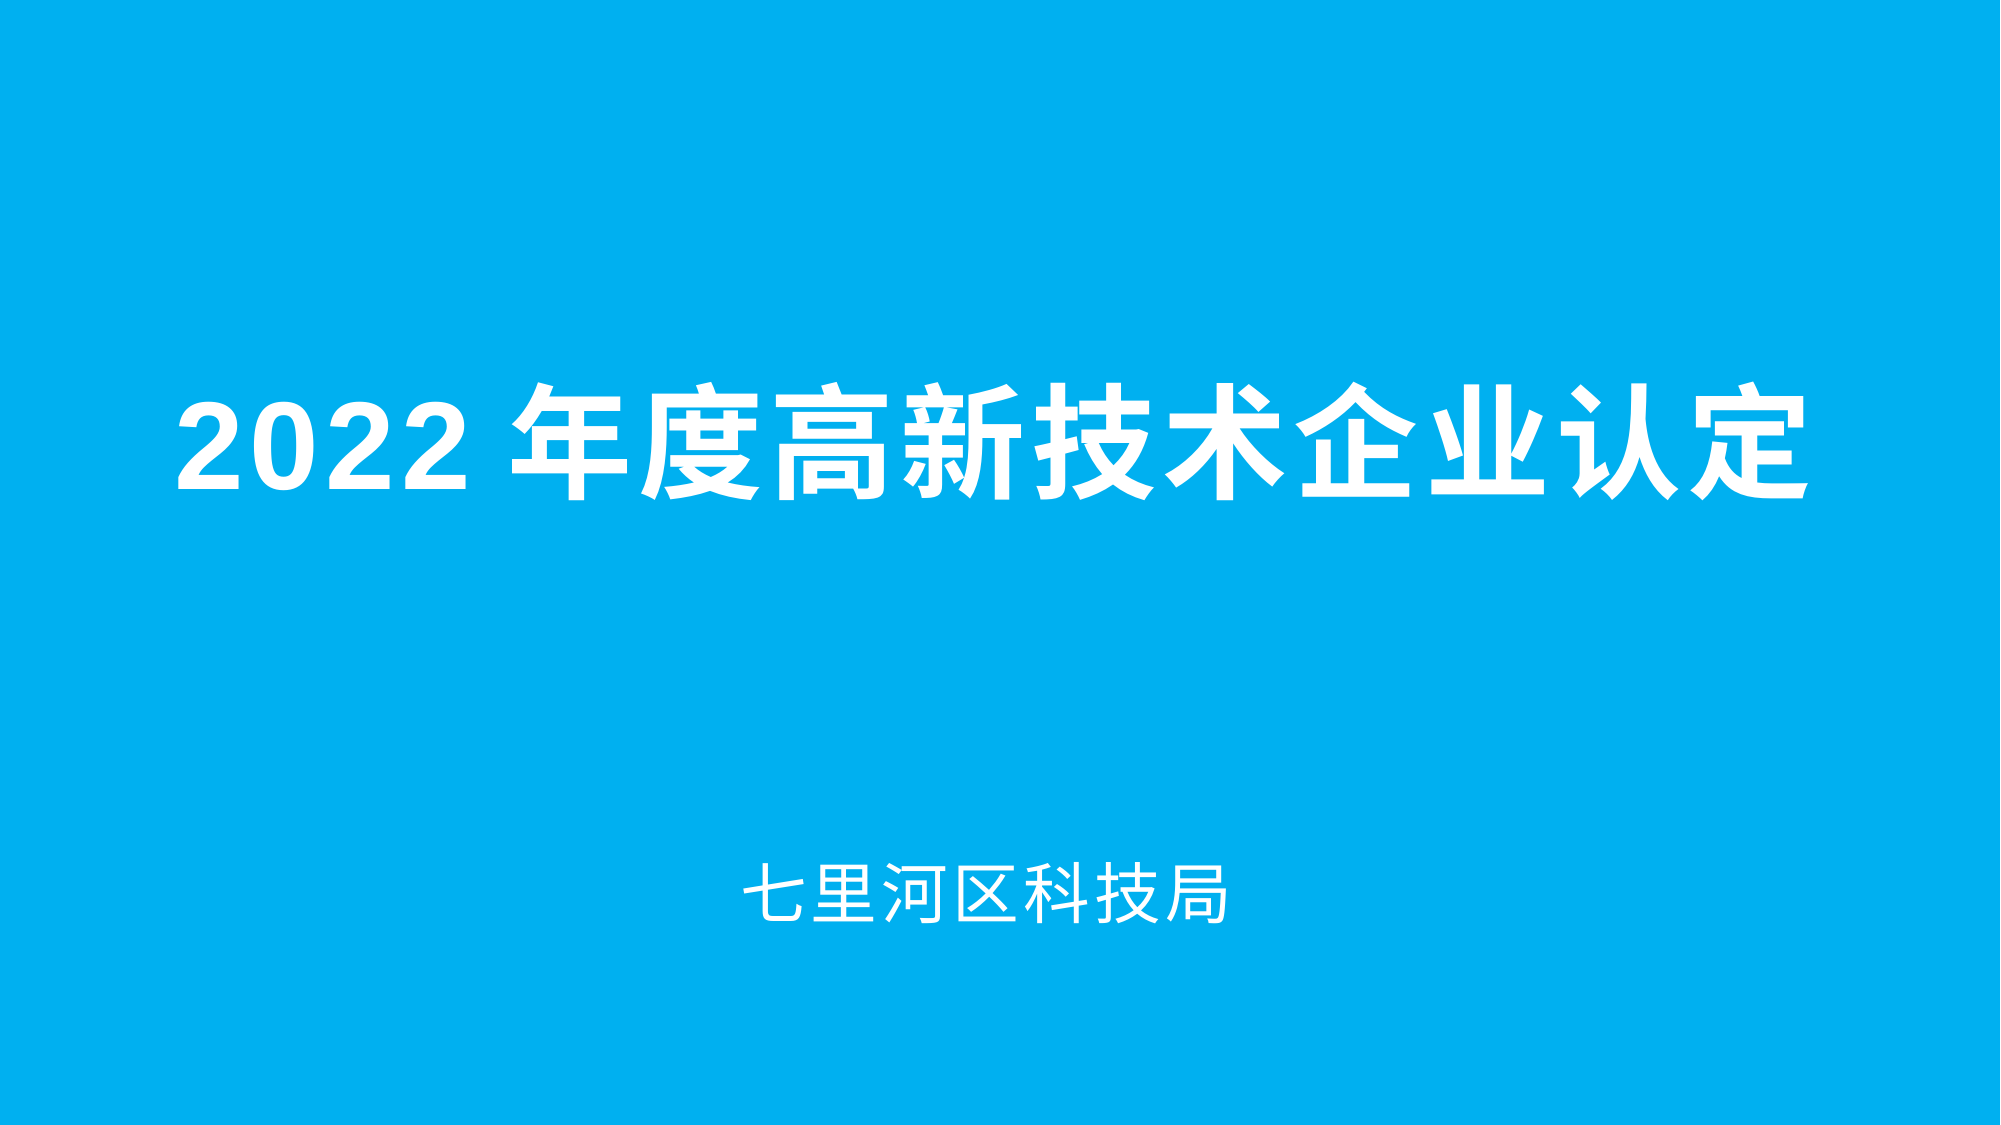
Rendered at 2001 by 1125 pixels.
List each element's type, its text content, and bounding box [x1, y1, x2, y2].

subtitle 七里河区科技局 [145, 835, 1754, 1078]
title 2022年度高新技术企业认定 [0, 222, 1988, 523]
